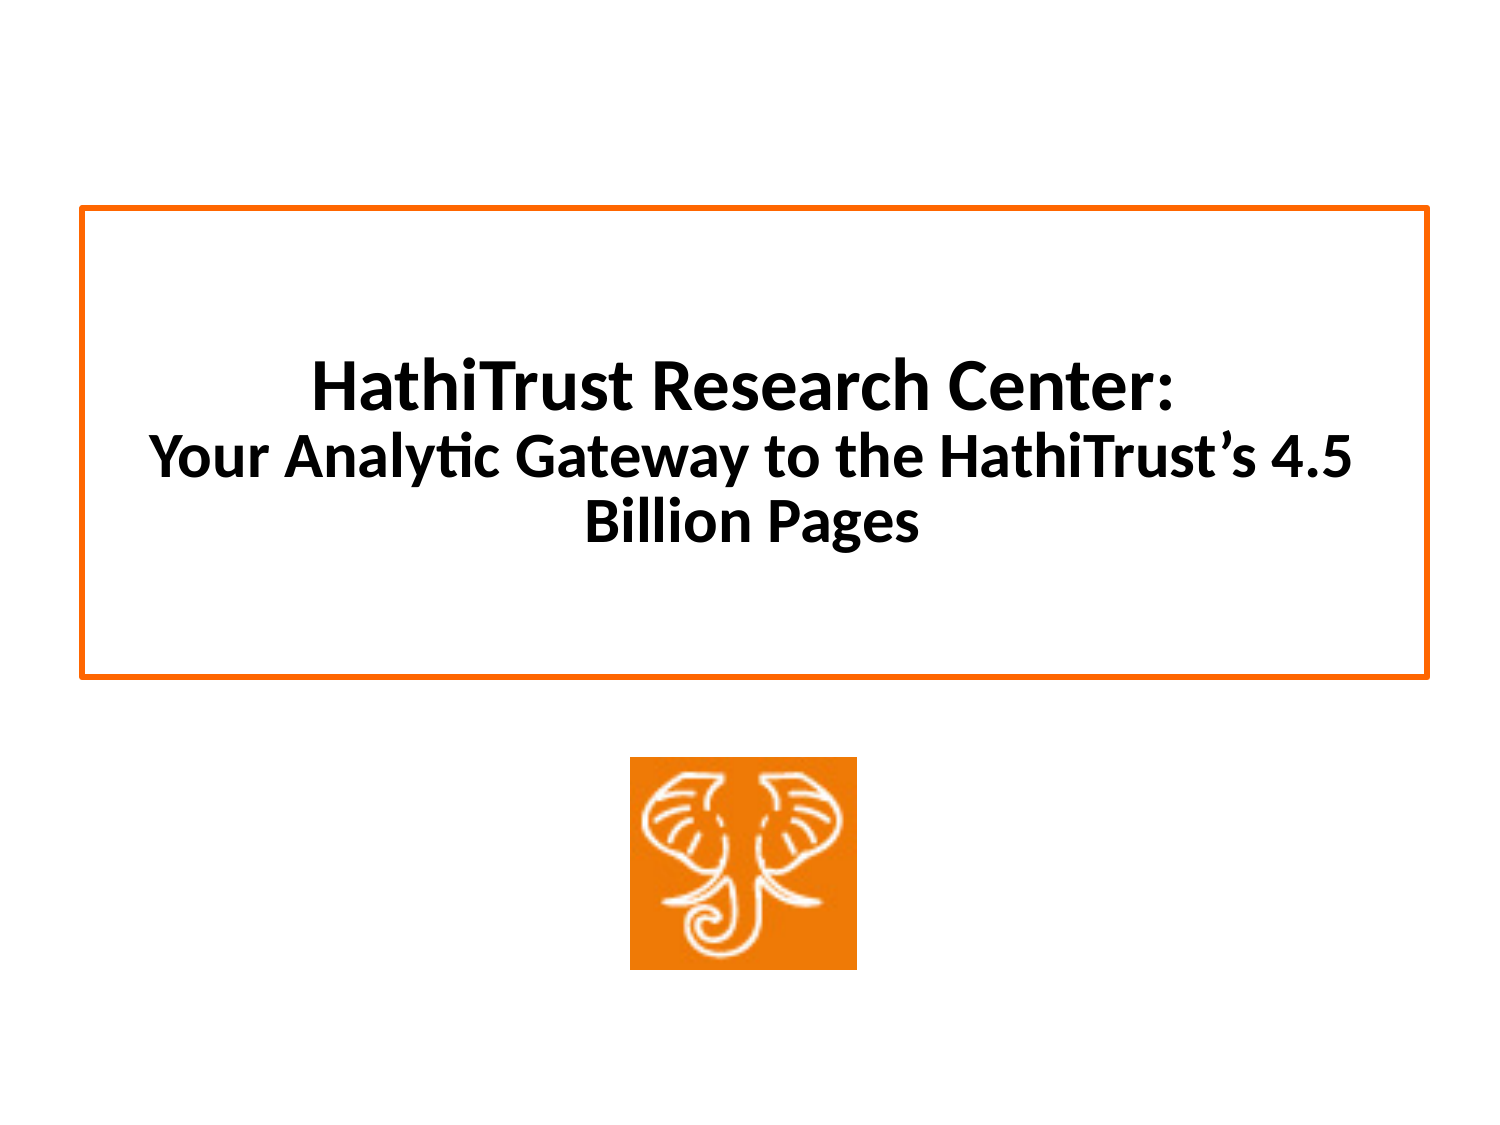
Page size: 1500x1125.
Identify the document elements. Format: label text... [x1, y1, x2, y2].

title HathiTrust Research Center: Your Analytic Gateway to the HathiTrust’s 4.5 Billion Pages [58, 251, 1447, 661]
picture [630, 757, 857, 970]
